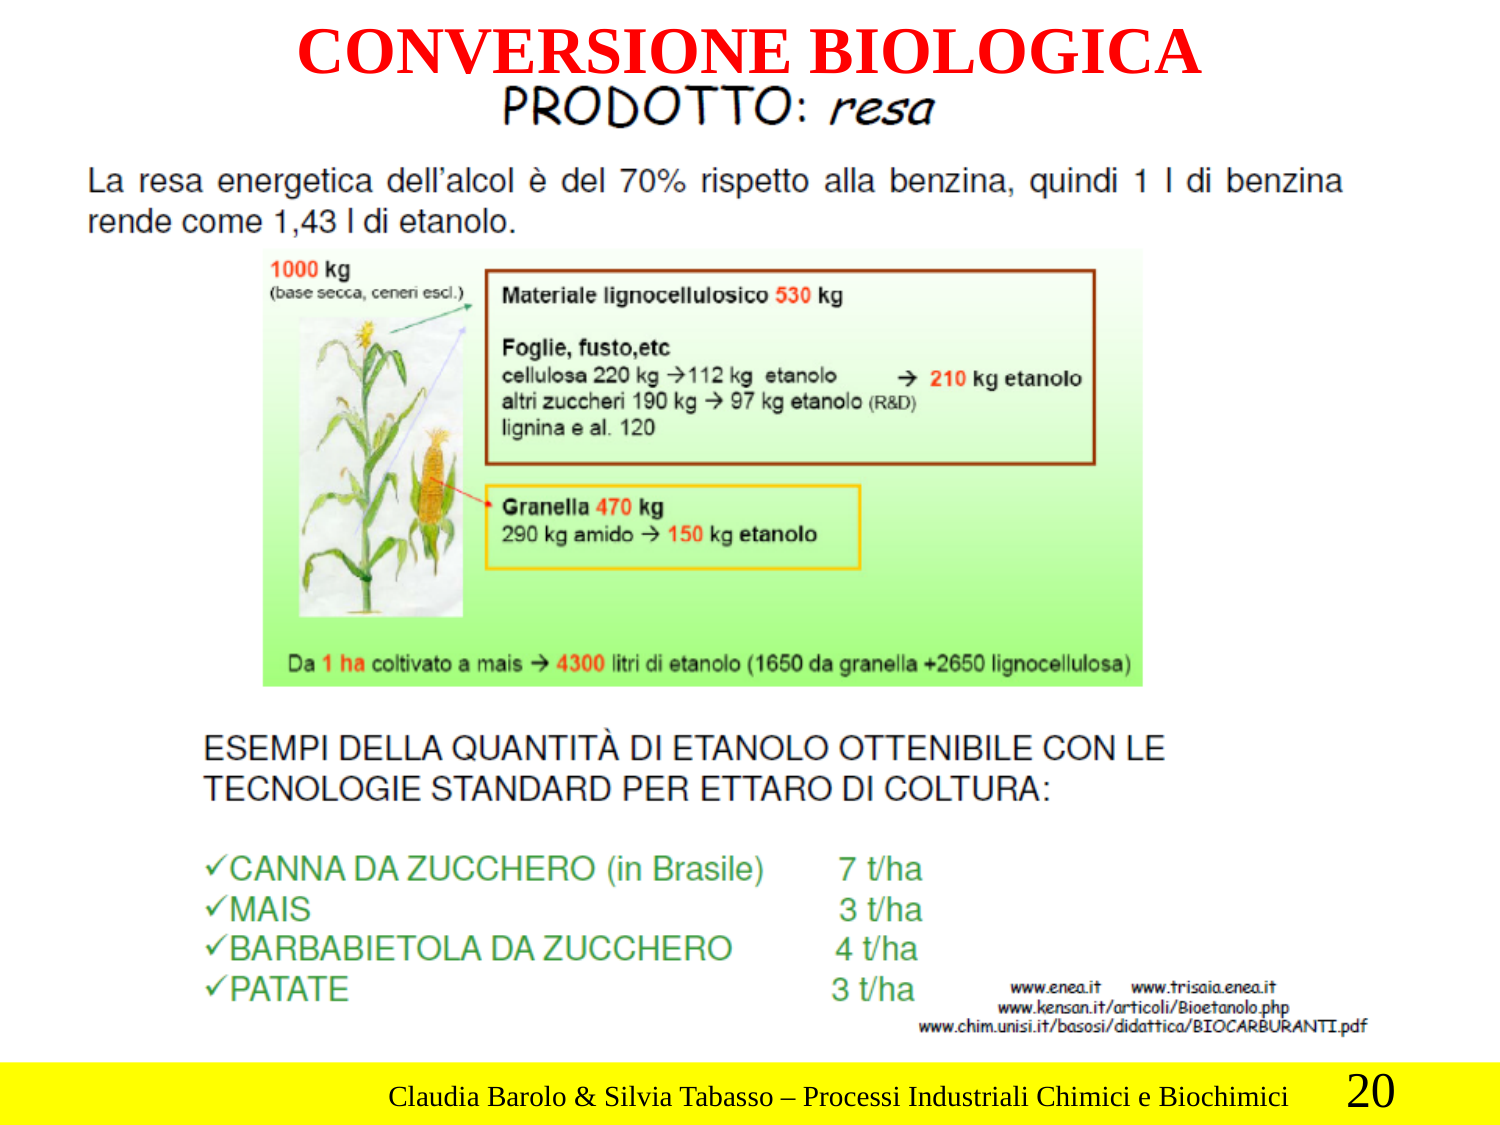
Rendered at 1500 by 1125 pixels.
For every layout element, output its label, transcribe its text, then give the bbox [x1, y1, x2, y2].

text_box CONVERSIONE BIOLOGICA [0, 0, 1500, 95]
picture [84, 83, 1415, 1042]
text_box 20 [1331, 1049, 1500, 1125]
